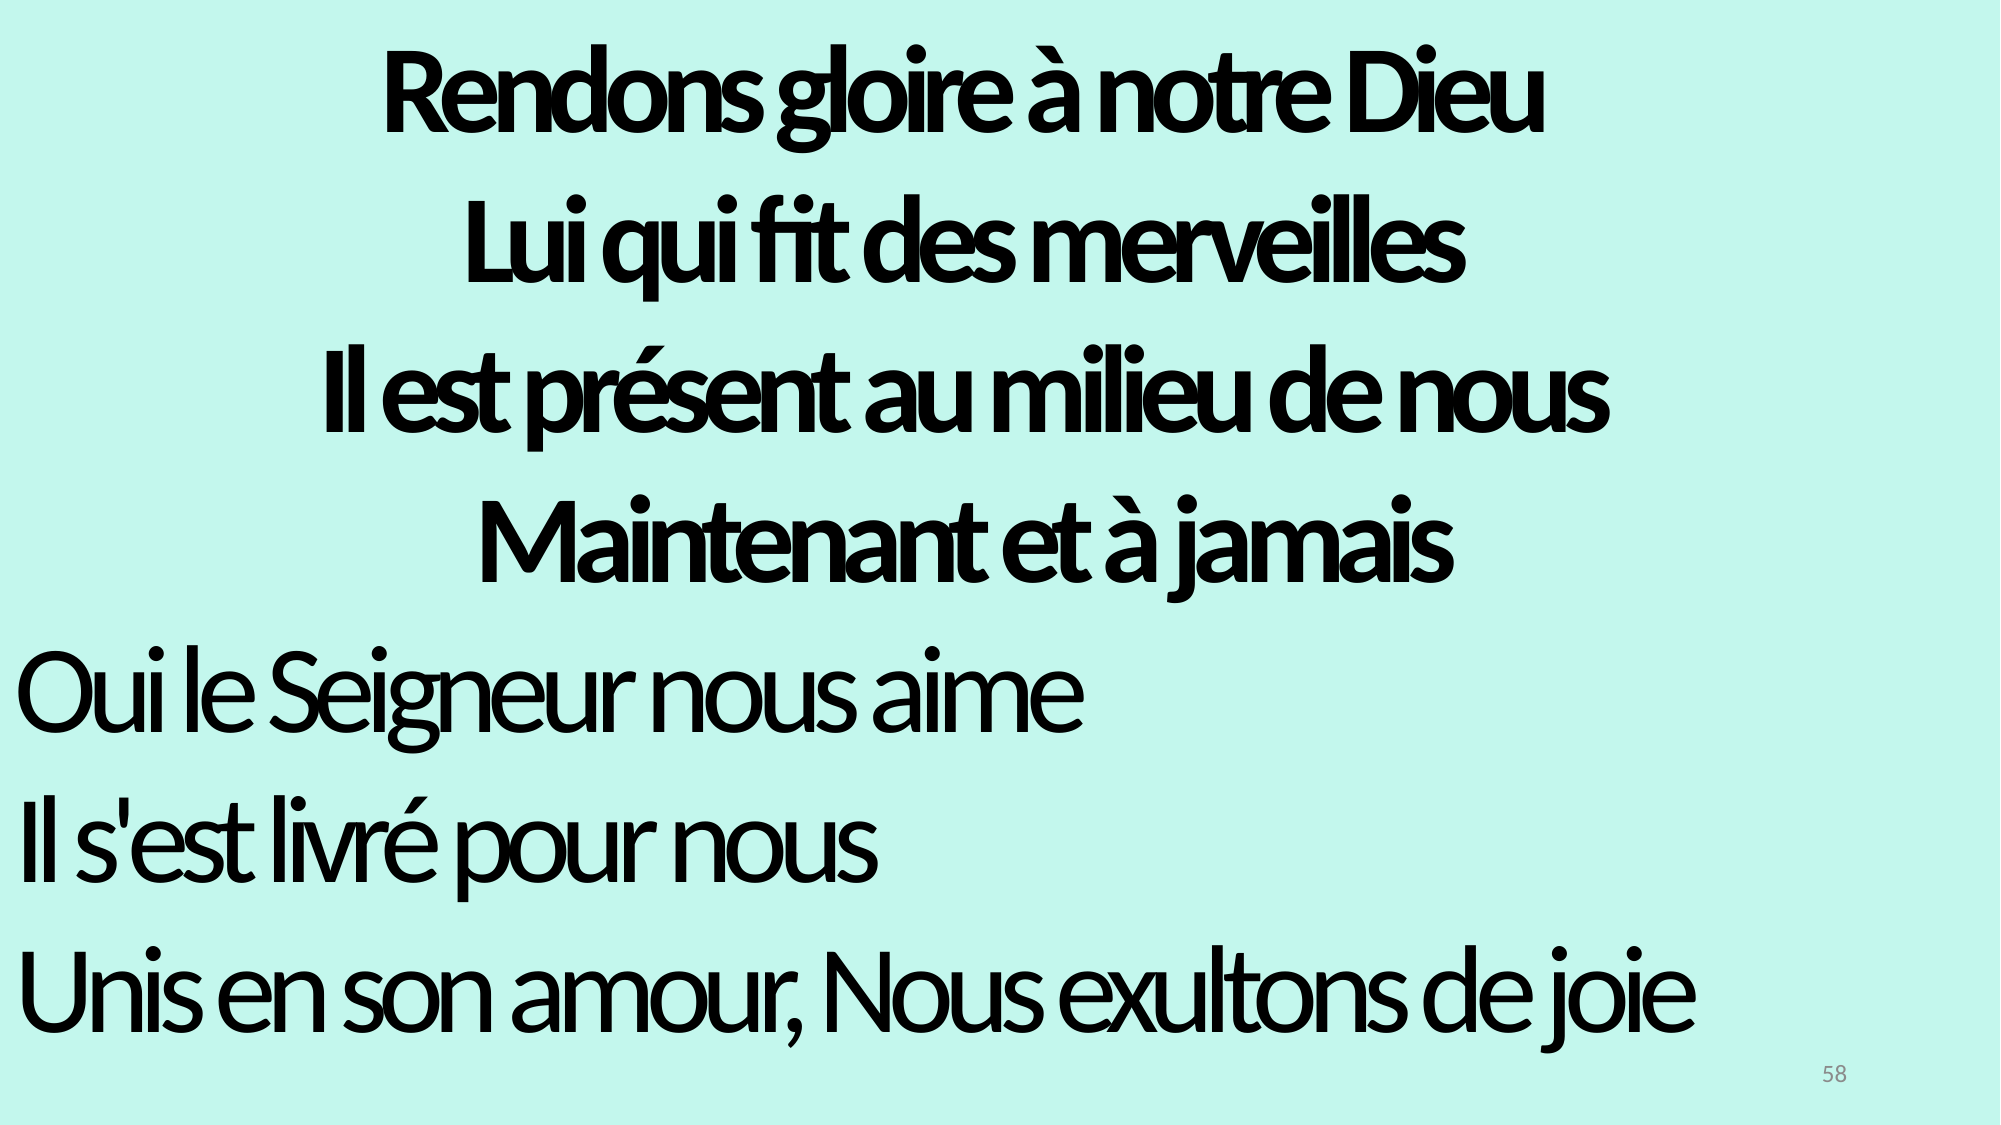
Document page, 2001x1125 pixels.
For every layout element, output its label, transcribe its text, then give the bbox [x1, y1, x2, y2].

text_box Rendons gloire à notre Dieu Lui qui fit des merveilles Il est présent au milieu de nous Maintenant et à jamais Oui le Seigneur nous aime Il s'est livré pour nous Unis en son amour, Nous exultons de joie [0, 0, 1932, 1125]
slide_number 58 [1412, 1042, 1863, 1103]
